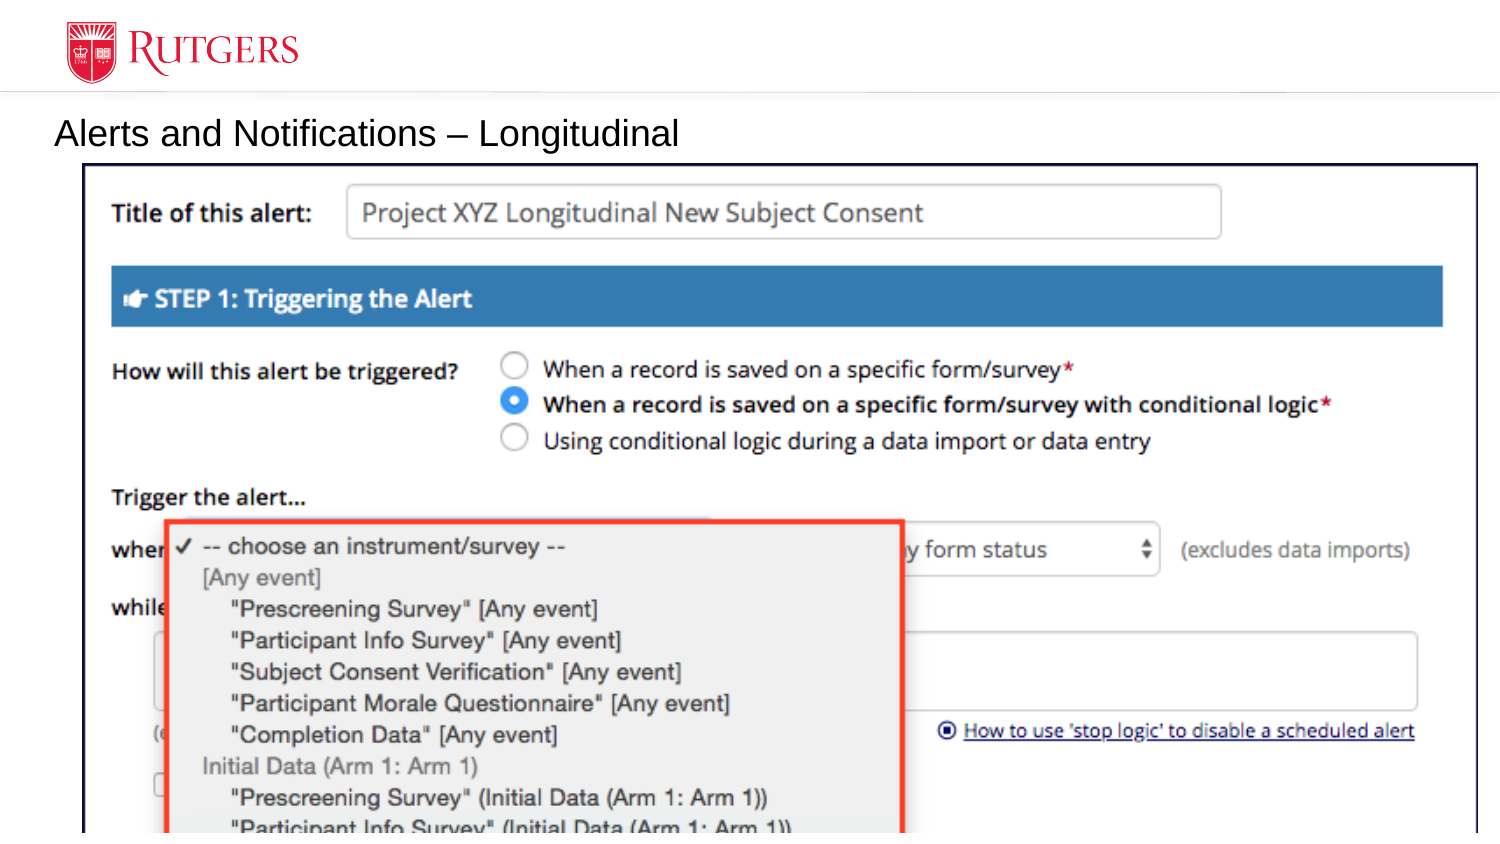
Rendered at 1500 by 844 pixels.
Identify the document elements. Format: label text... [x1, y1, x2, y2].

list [81, 163, 1479, 833]
title Alerts and Notifications – Longitudinal [39, 86, 1287, 178]
picture [67, 22, 298, 84]
